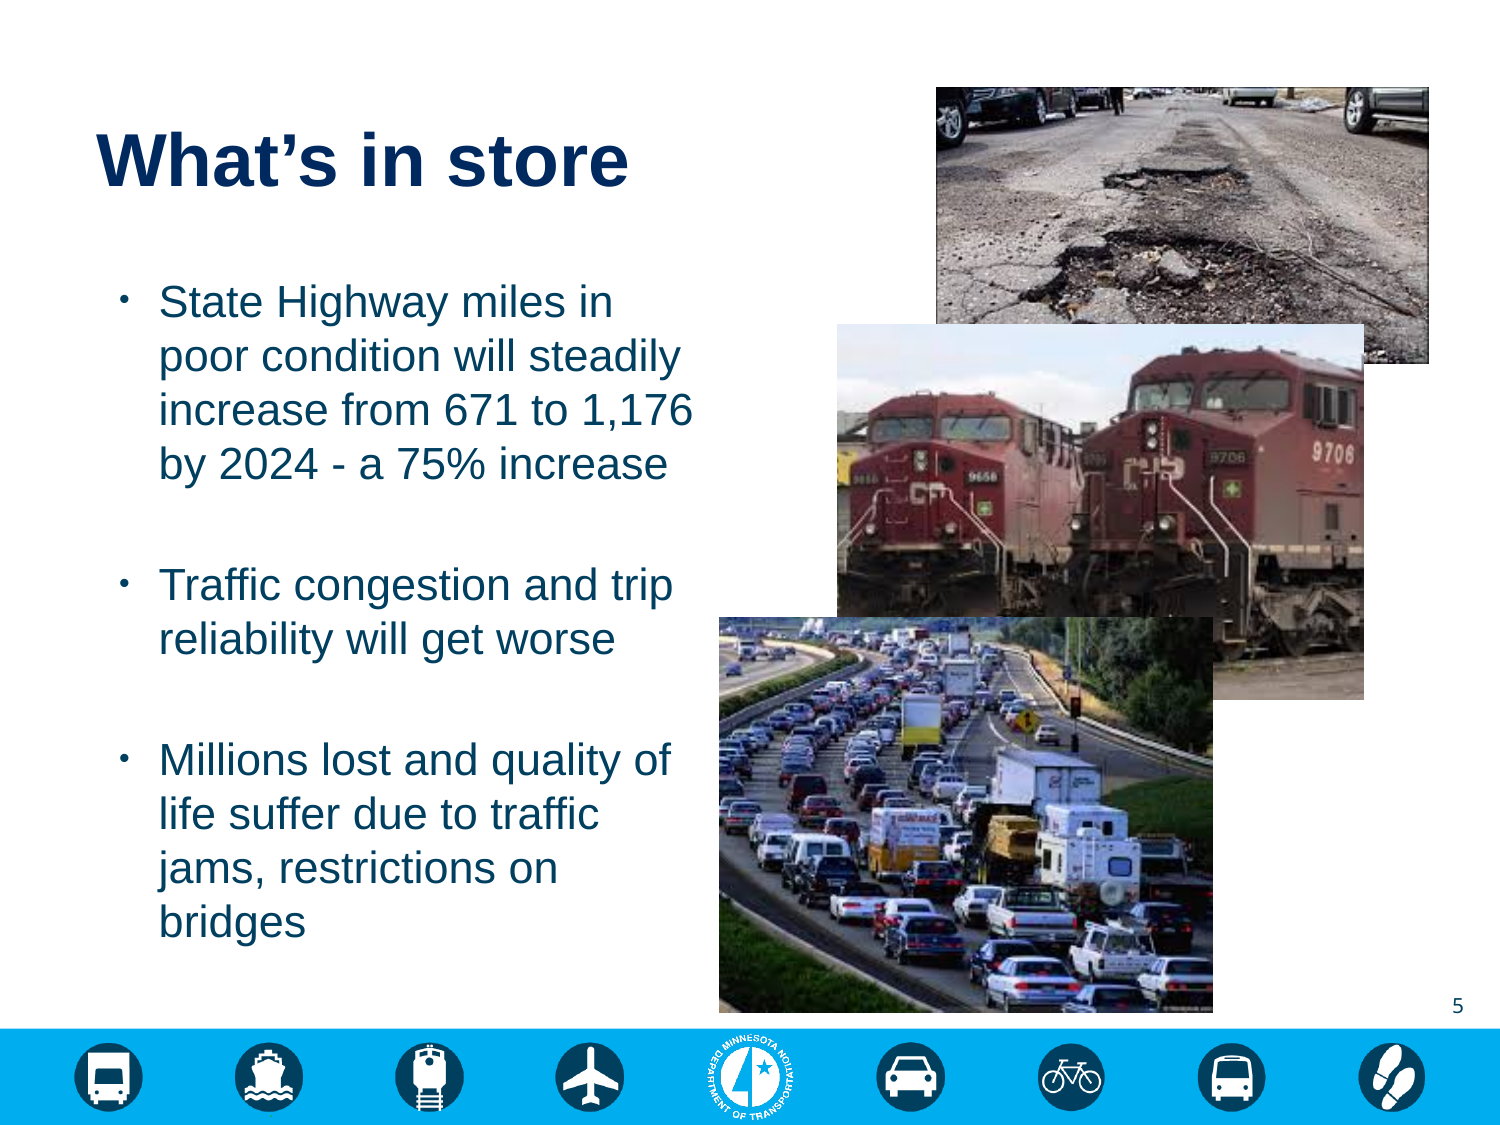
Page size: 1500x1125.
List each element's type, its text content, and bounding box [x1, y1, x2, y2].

picture [245, 1050, 292, 1093]
picture [245, 1094, 292, 1100]
picture [1059, 1063, 1086, 1071]
picture [886, 1057, 936, 1096]
picture [1212, 1057, 1252, 1100]
picture [1390, 1068, 1414, 1099]
picture [1382, 1095, 1395, 1109]
picture [753, 1048, 779, 1106]
picture [719, 87, 1430, 1013]
picture [564, 1047, 618, 1104]
list State Highway miles in poor condition will steadily increase from 671 to 1,176 by 2024 - a 75% increase Traffic congestion and trip reliability will get worse Millions lost and quality of life suffer due to traffic jams, restrictions on bridges [87, 232, 713, 975]
picture [1050, 1070, 1060, 1075]
picture [721, 1048, 748, 1106]
title What’s in store [81, 62, 1432, 250]
picture [89, 1053, 129, 1104]
picture [1374, 1075, 1386, 1089]
picture [414, 1045, 445, 1110]
slide_number 5 [1418, 968, 1479, 1029]
picture [1378, 1045, 1401, 1077]
